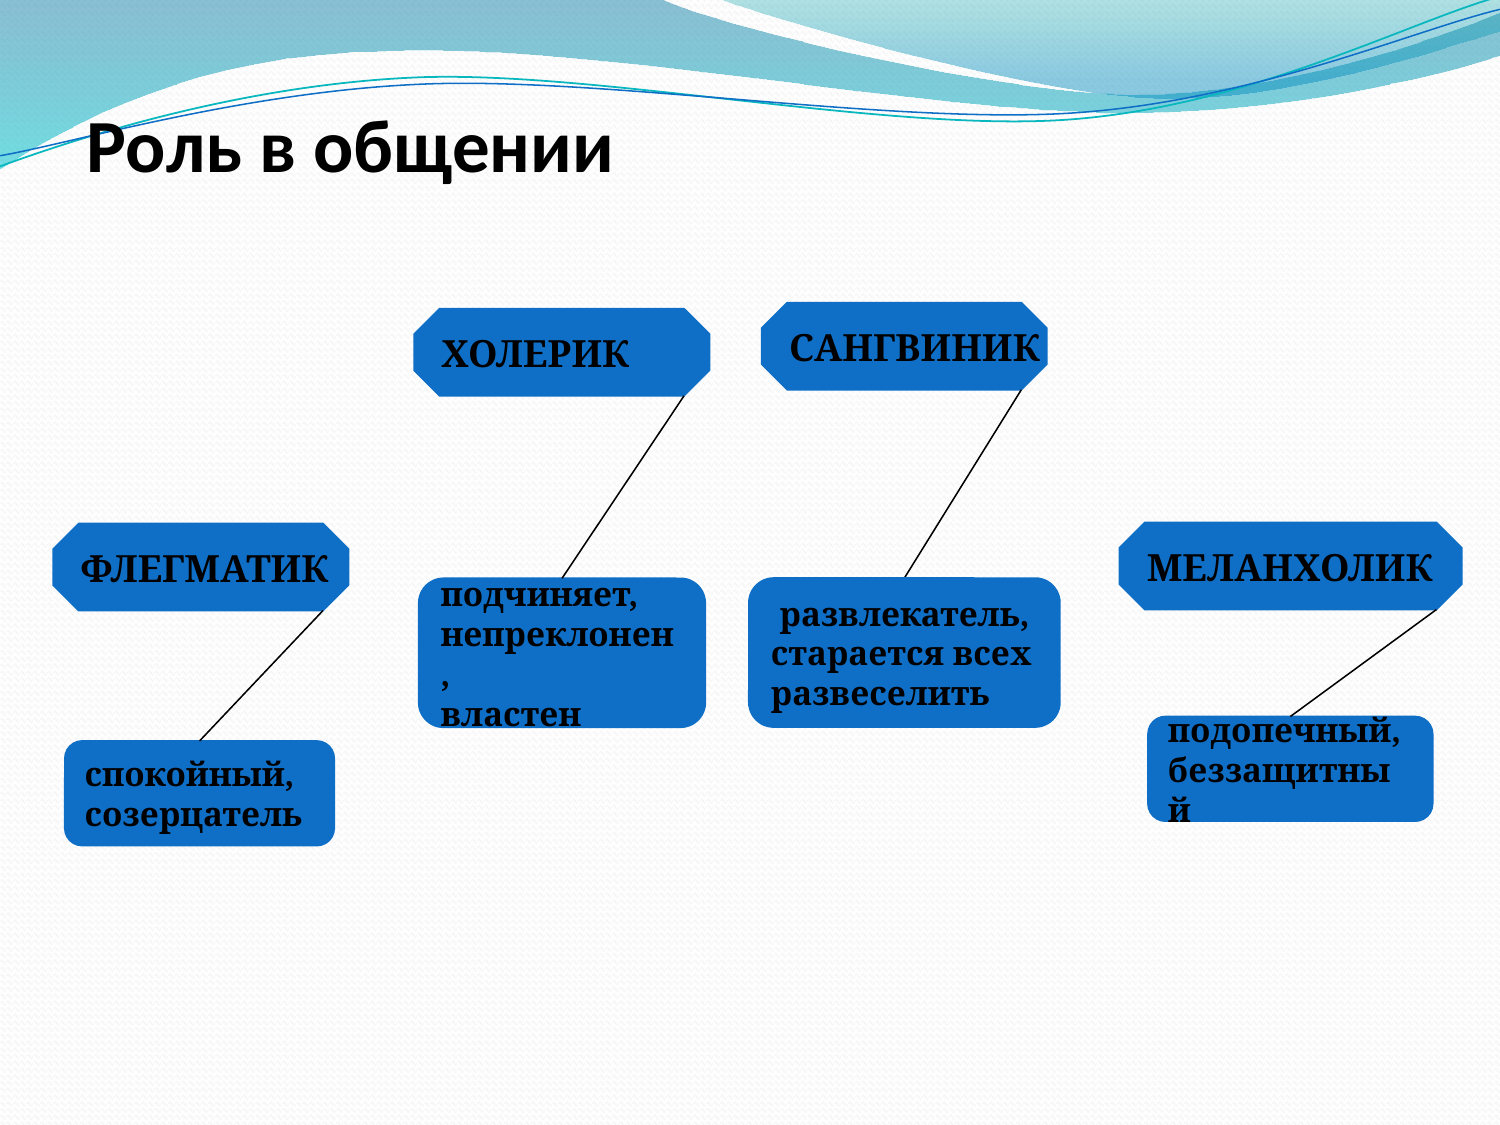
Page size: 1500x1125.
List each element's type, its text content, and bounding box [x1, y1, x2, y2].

text_box развлекатель, старается всех развеселить [748, 577, 1060, 728]
text_box подопечный, беззащитный [1147, 716, 1433, 822]
text_box спокойный, созерцатель [64, 740, 335, 846]
title Роль в общении [86, 0, 1437, 188]
text_box МЕЛАНХОЛИК [1119, 522, 1462, 610]
text_box САНГВИНИК [761, 302, 1047, 390]
text_box подчиняет, непреклонен, властен [418, 578, 706, 728]
text_box ХОЛЕРИК [414, 308, 710, 396]
text_box ФЛЕГМАТИК [53, 523, 349, 611]
